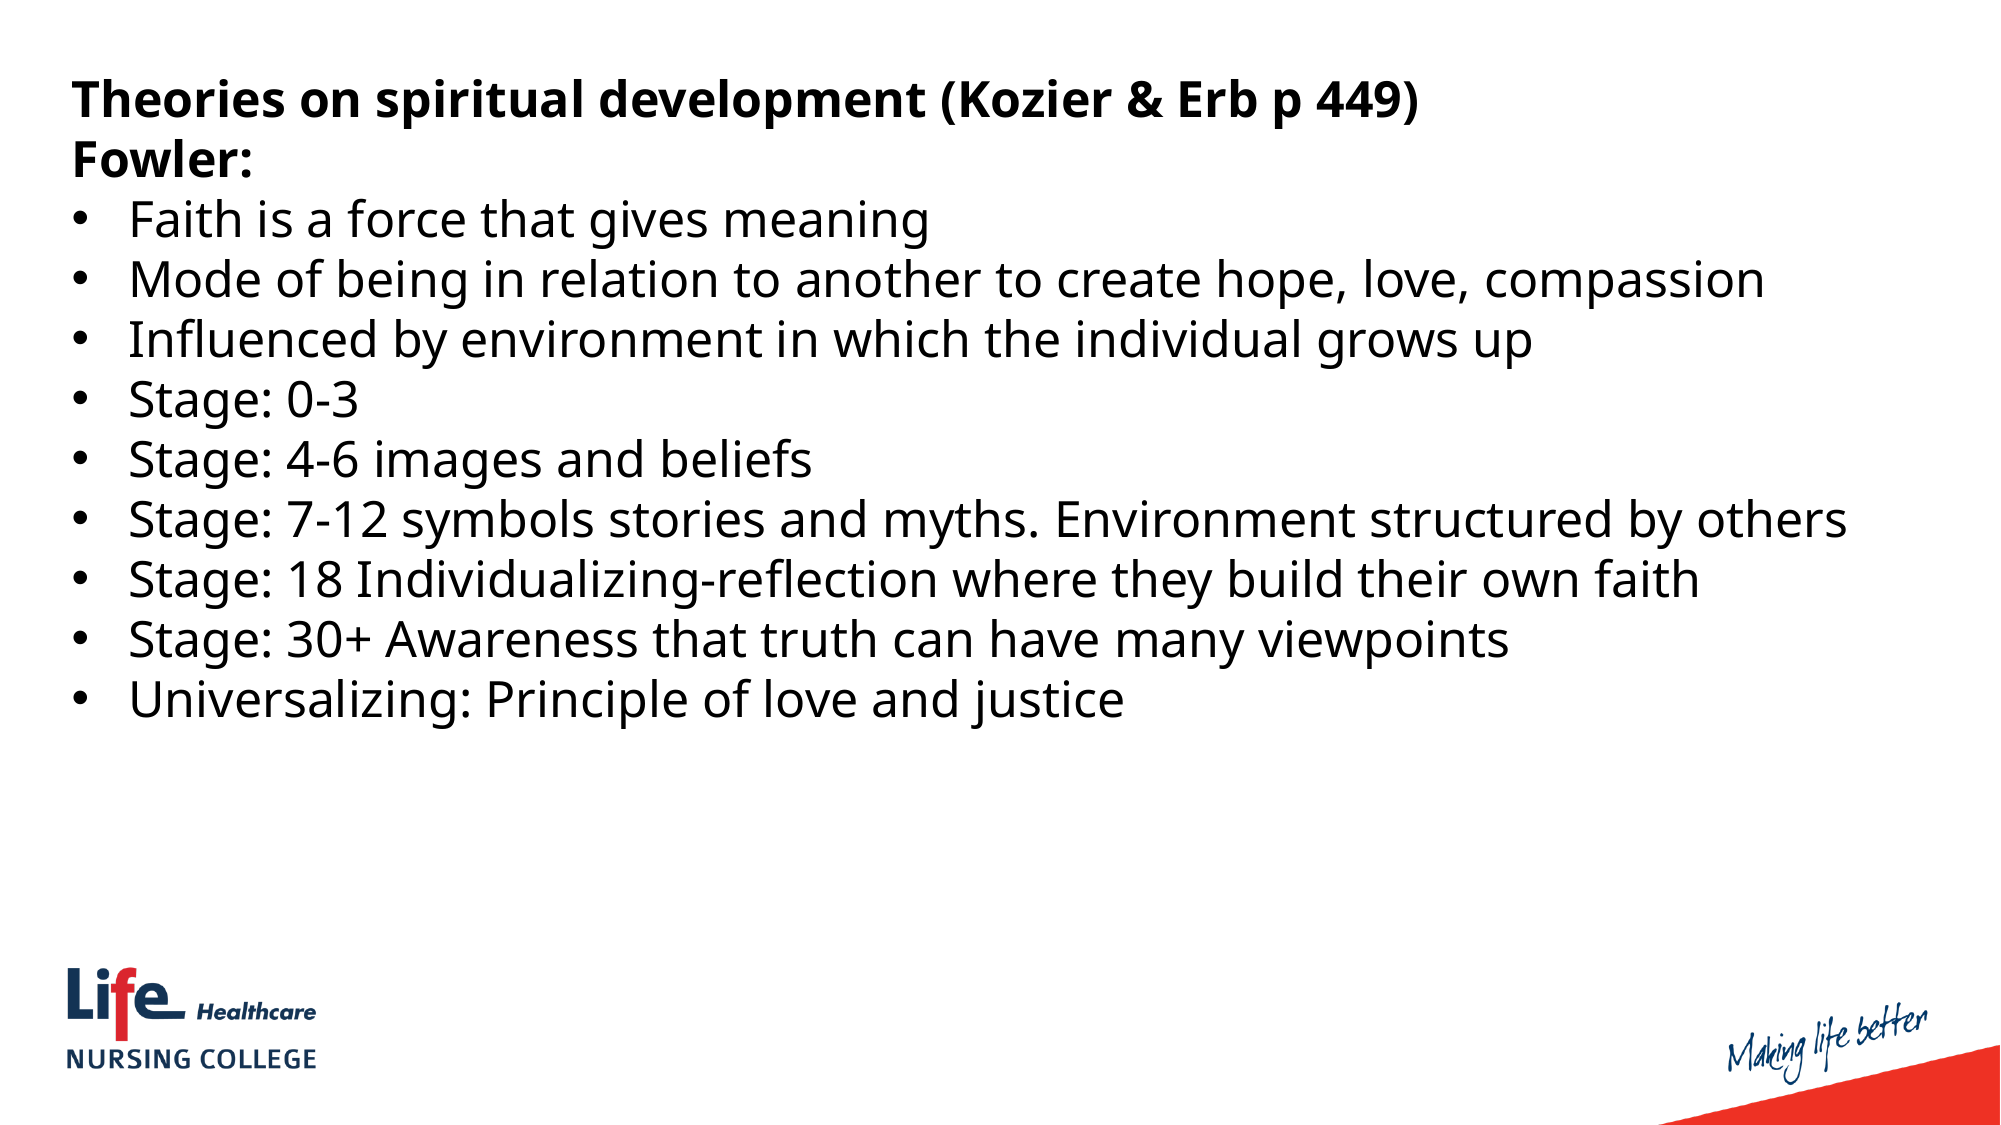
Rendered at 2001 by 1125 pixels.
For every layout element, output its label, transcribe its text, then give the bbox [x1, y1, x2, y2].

picture [1658, 999, 2000, 1125]
text_box Theories on spiritual development (Kozier & Erb p 449) Fowler: Faith is a force that gives meaning Mode of being in relation to another to create hope, love, compassion Influenced by environment in which the individual grows up Stage: 0-3 Stage: 4-6 images and beliefs Stage: 7-12 symbols stories and myths. Environment structured by others Stage: 18 Individualizing-reflection where they build their own faith Stage: 30+ Awareness that truth can have many viewpoints Universalizing: Principle of love and justice [56, 59, 1895, 735]
picture [48, 953, 328, 1084]
